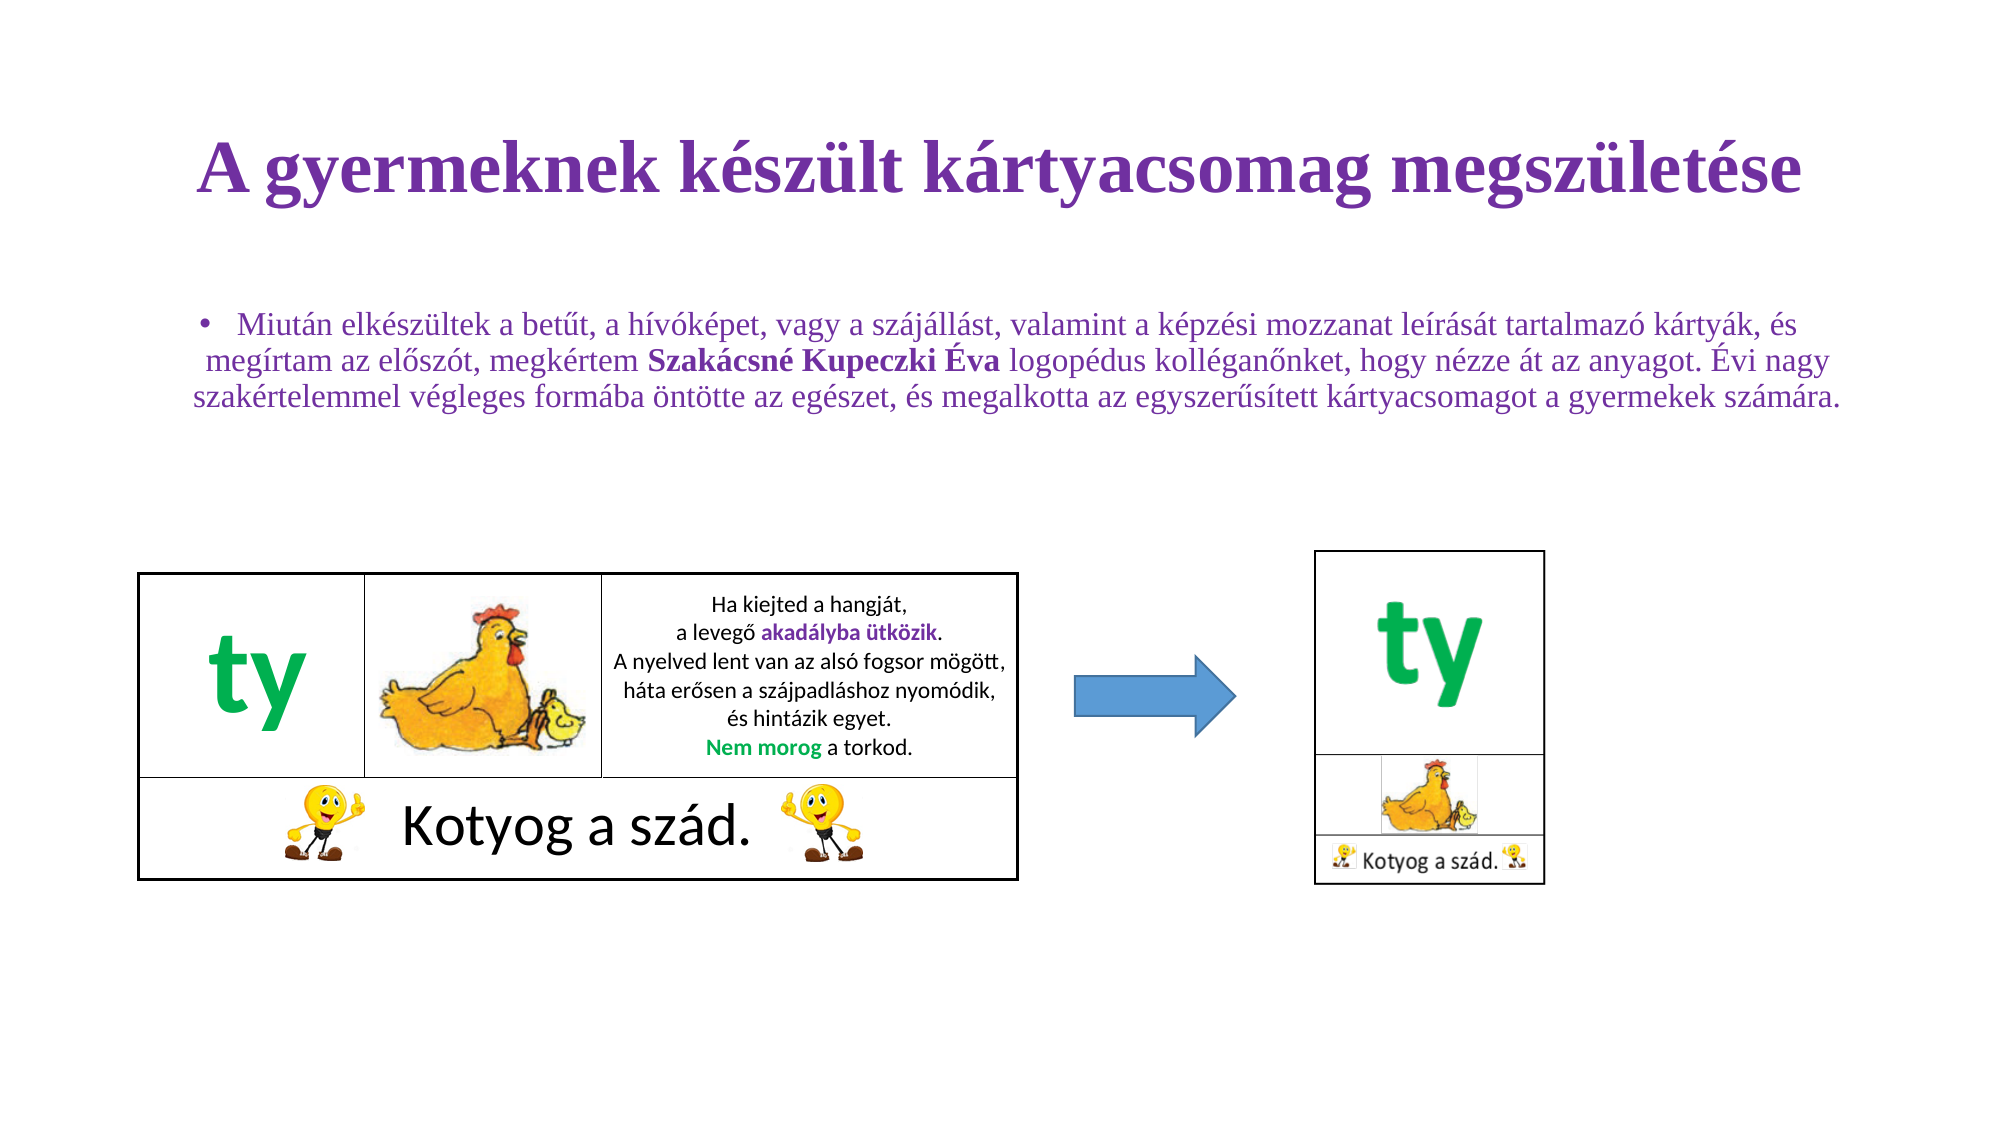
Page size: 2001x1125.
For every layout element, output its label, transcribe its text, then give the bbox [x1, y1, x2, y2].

picture [137, 534, 1067, 919]
text_box [1073, 653, 1237, 739]
picture [1314, 550, 2000, 920]
title A gyermeknek készült kártyacsomag megszületése [137, 59, 1863, 278]
list Miután elkészültek a betűt, a hívóképet, vagy a szájállást, valamint a képzési mozzanat leírását tartalmazó kártyák, és megírtam az előszót, megkértem Szakácsné Kupeczki Éva logopédus kolléganőnket, hogy nézze át az anyagot. Évi nagy szakértelemmel végleges formába öntötte az egészet, és megalkotta az egyszerűsített kártyacsomagot a gyermekek számára. [137, 299, 1863, 1014]
